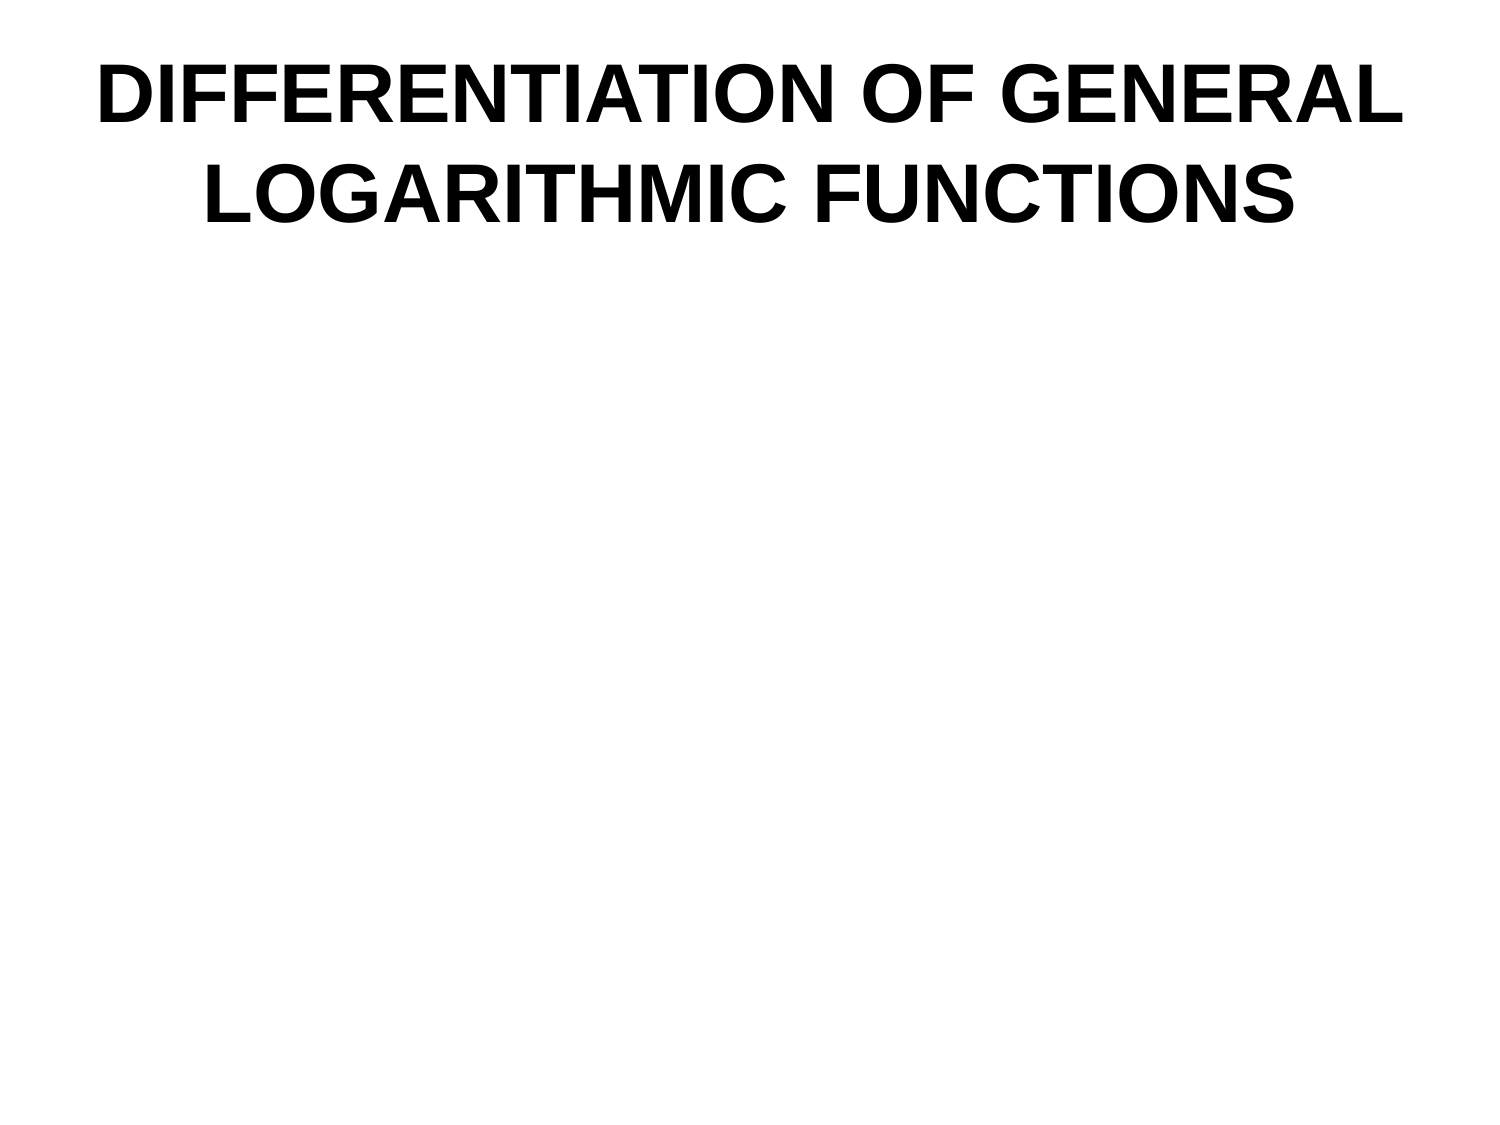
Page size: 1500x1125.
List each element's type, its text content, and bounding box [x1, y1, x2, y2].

title DIFFERENTIATION OF GENERAL LOGARITHMIC FUNCTIONS [75, 45, 1425, 233]
